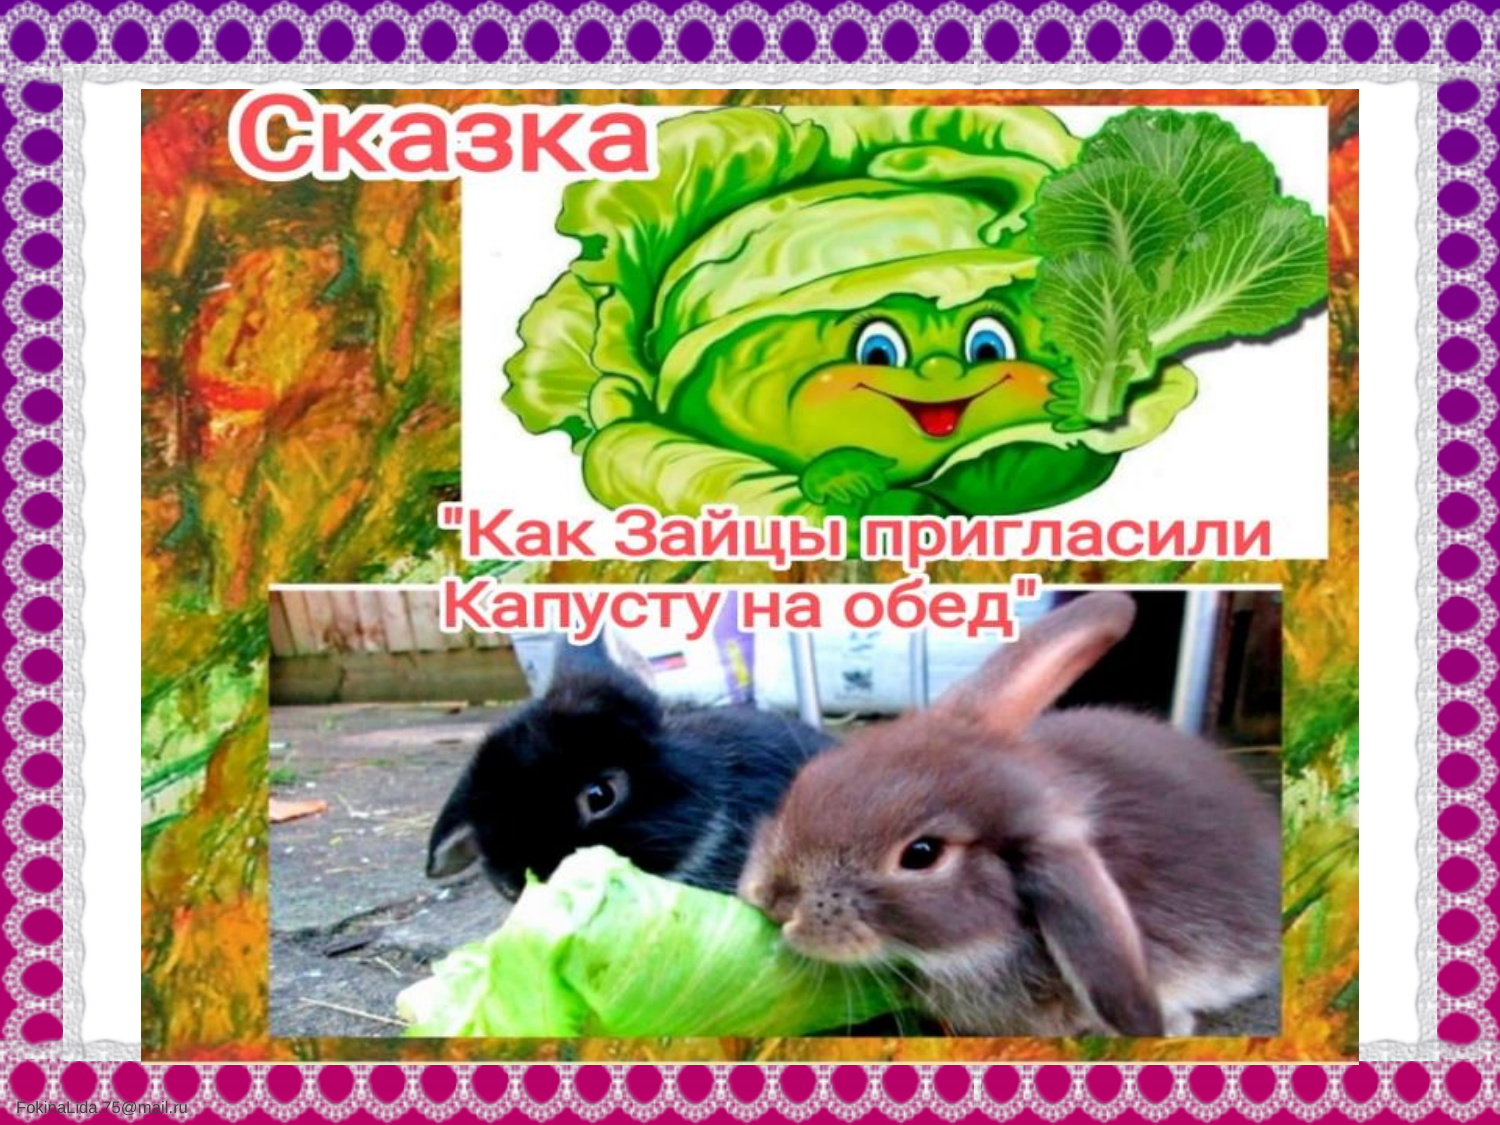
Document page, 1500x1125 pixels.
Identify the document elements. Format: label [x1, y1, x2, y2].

picture [0, 0, 1500, 1125]
picture [1, 67, 89, 1058]
list [141, 89, 1359, 1065]
